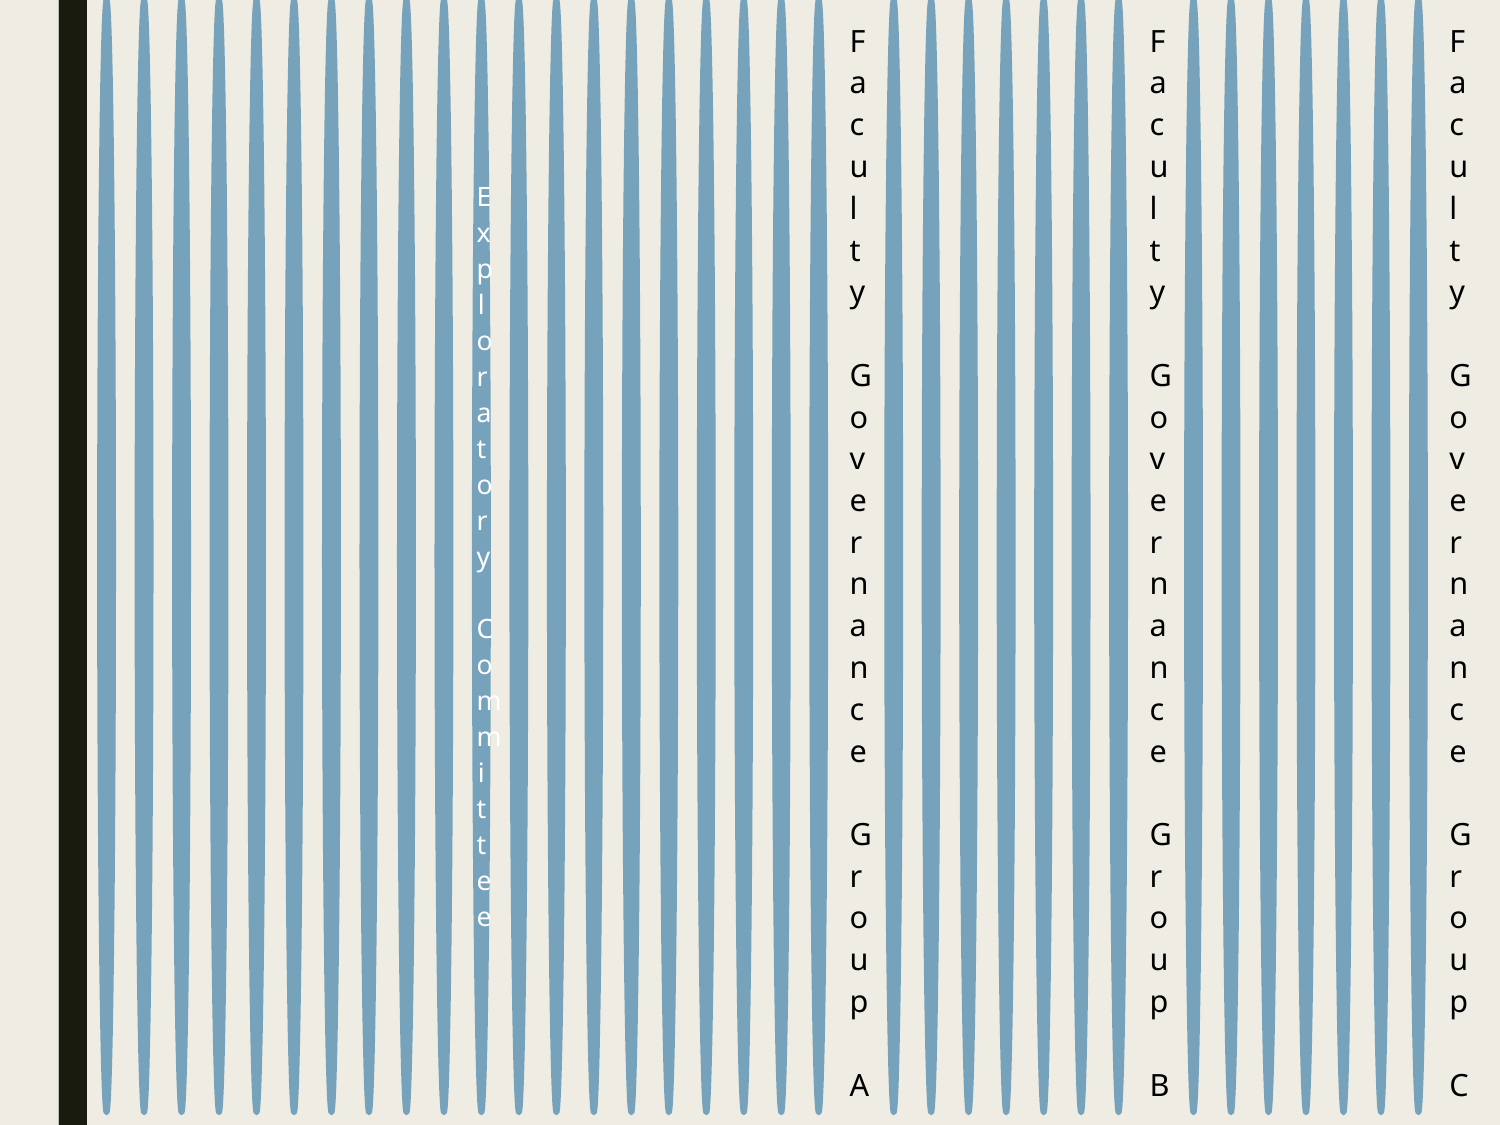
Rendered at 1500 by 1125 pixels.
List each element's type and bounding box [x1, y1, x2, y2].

text_box [99, 0, 1463, 1113]
